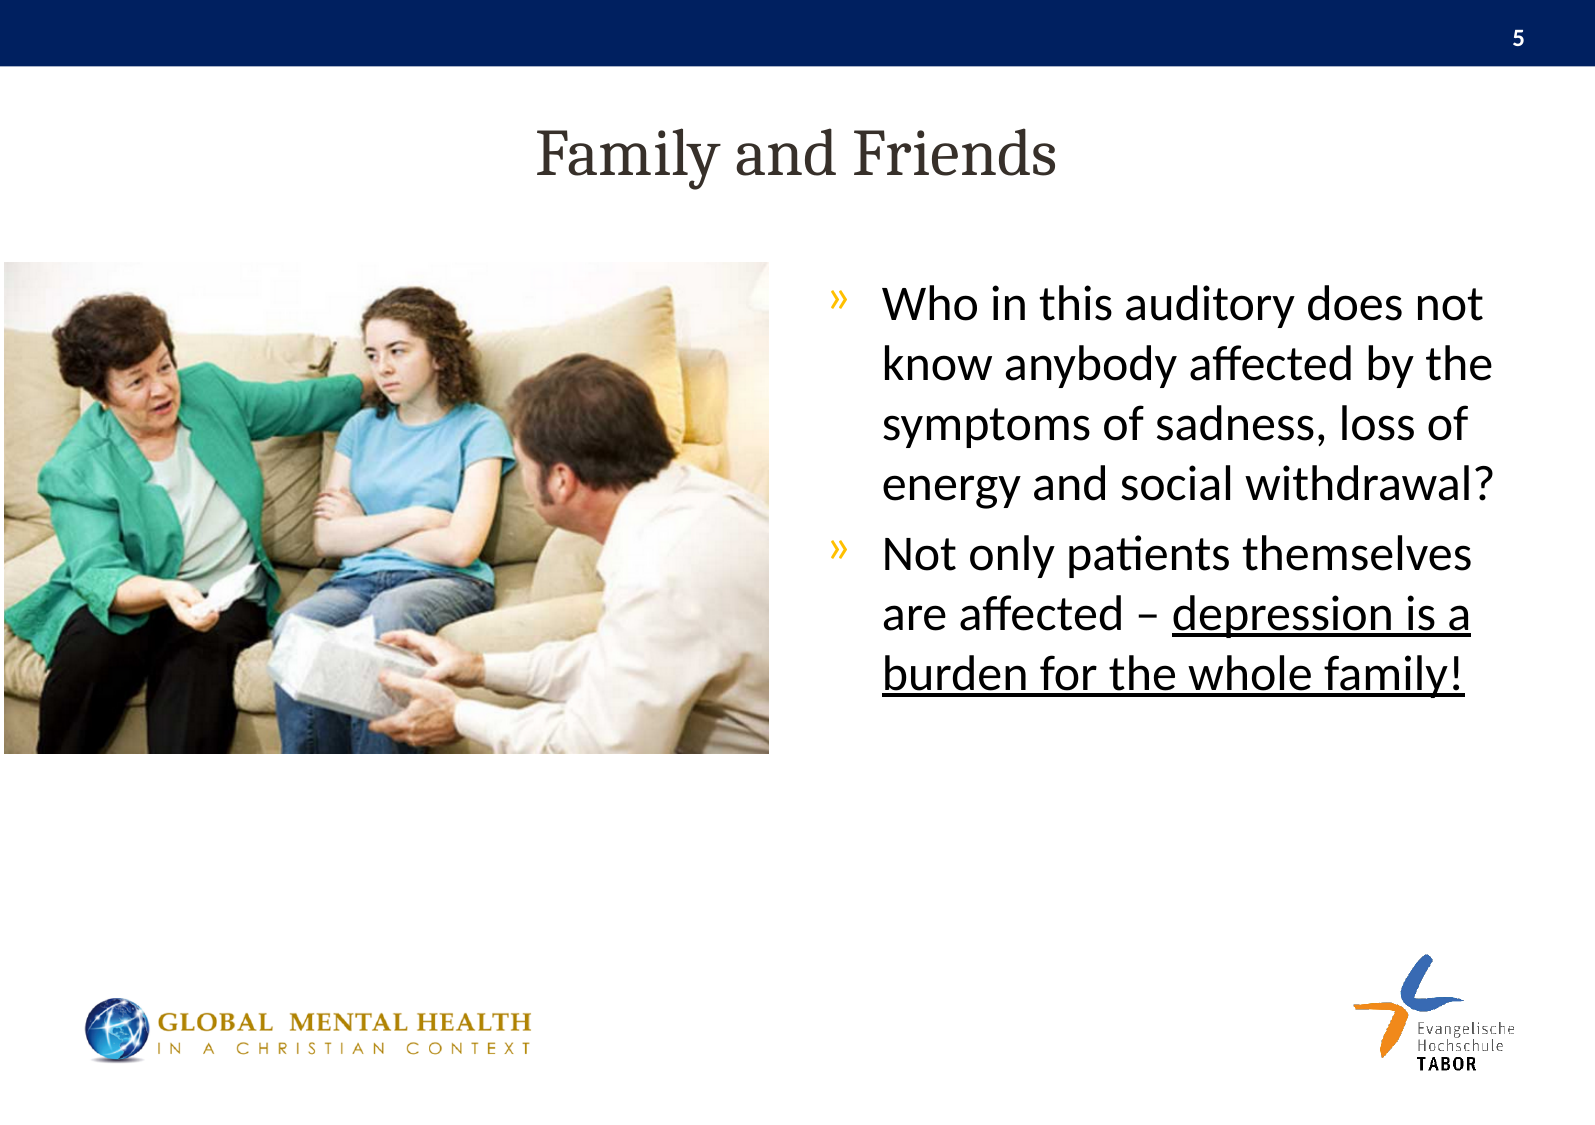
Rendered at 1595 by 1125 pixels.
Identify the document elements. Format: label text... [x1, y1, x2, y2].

picture [81, 992, 538, 1065]
picture [1351, 952, 1518, 1073]
slide_number 5 [1507, 6, 1595, 67]
list Who in this auditory does not know anybody affected by the symptoms of sadness, loss of energy and social withdrawal? Not only patients themselves are affected – depression is a burden for the whole family! [810, 262, 1516, 1005]
title Family and Friends [79, 54, 1516, 244]
picture [3, 262, 769, 754]
